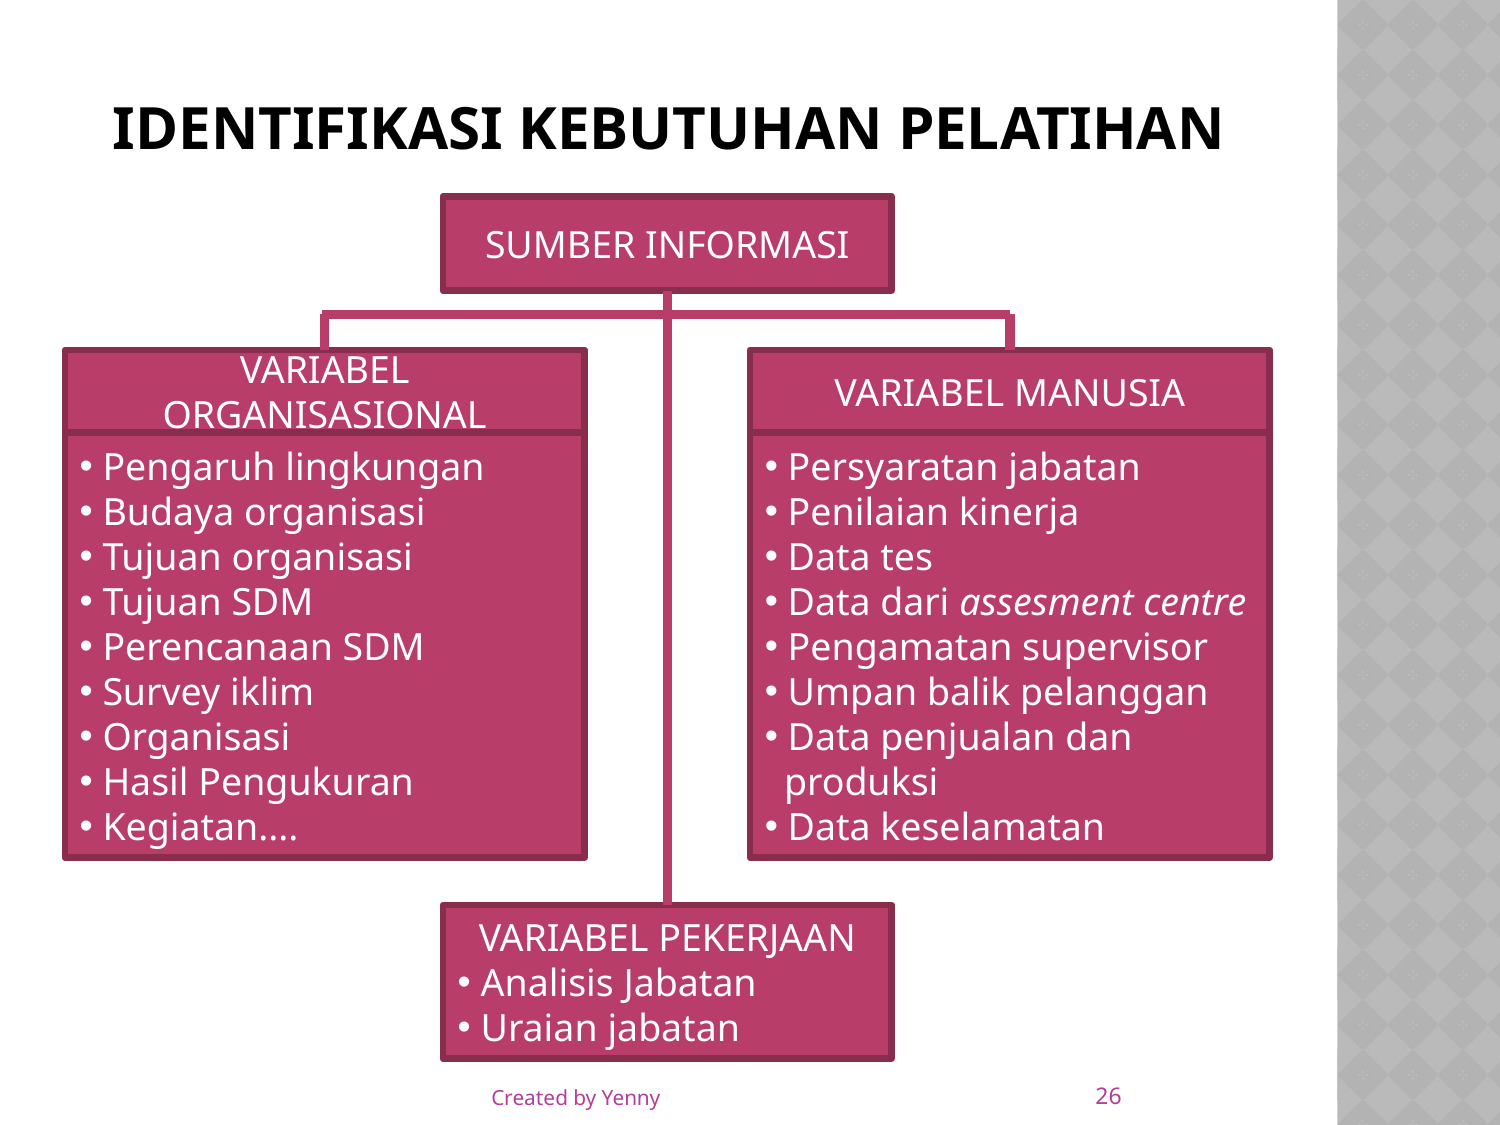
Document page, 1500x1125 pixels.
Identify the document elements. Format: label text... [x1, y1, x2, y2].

text_box Persyaratan jabatan Penilaian kinerja Data tes Data dari assesment centre Pengamatan supervisor Umpan balik pelanggan Data penjualan dan produksi Data keselamatan [747, 429, 1273, 861]
footer Created by Yenny [75, 1075, 675, 1114]
table_cell 9. [319, 347, 329, 356]
text_box VARIABEL MANUSIA [747, 347, 1273, 430]
text_box Pengaruh lingkungan Budaya organisasi Tujuan organisasi Tujuan SDM Perencanaan SDM Survey iklim Organisasi Hasil Pengukuran Kegiatan.... [62, 429, 588, 861]
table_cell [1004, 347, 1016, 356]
slide_number 26 [1025, 1075, 1122, 1113]
title Identifikasi kebutuhan pelatihan [75, 52, 1263, 161]
table_cell 10. [661, 902, 671, 910]
text_box VARIABEL PEKERJAAN Analisis Jabatan Uraian jabatan [440, 902, 895, 1062]
text_box SUMBER INFORMASI [440, 193, 895, 294]
text_box VARIABEL ORGANISASIONAL [62, 347, 588, 430]
